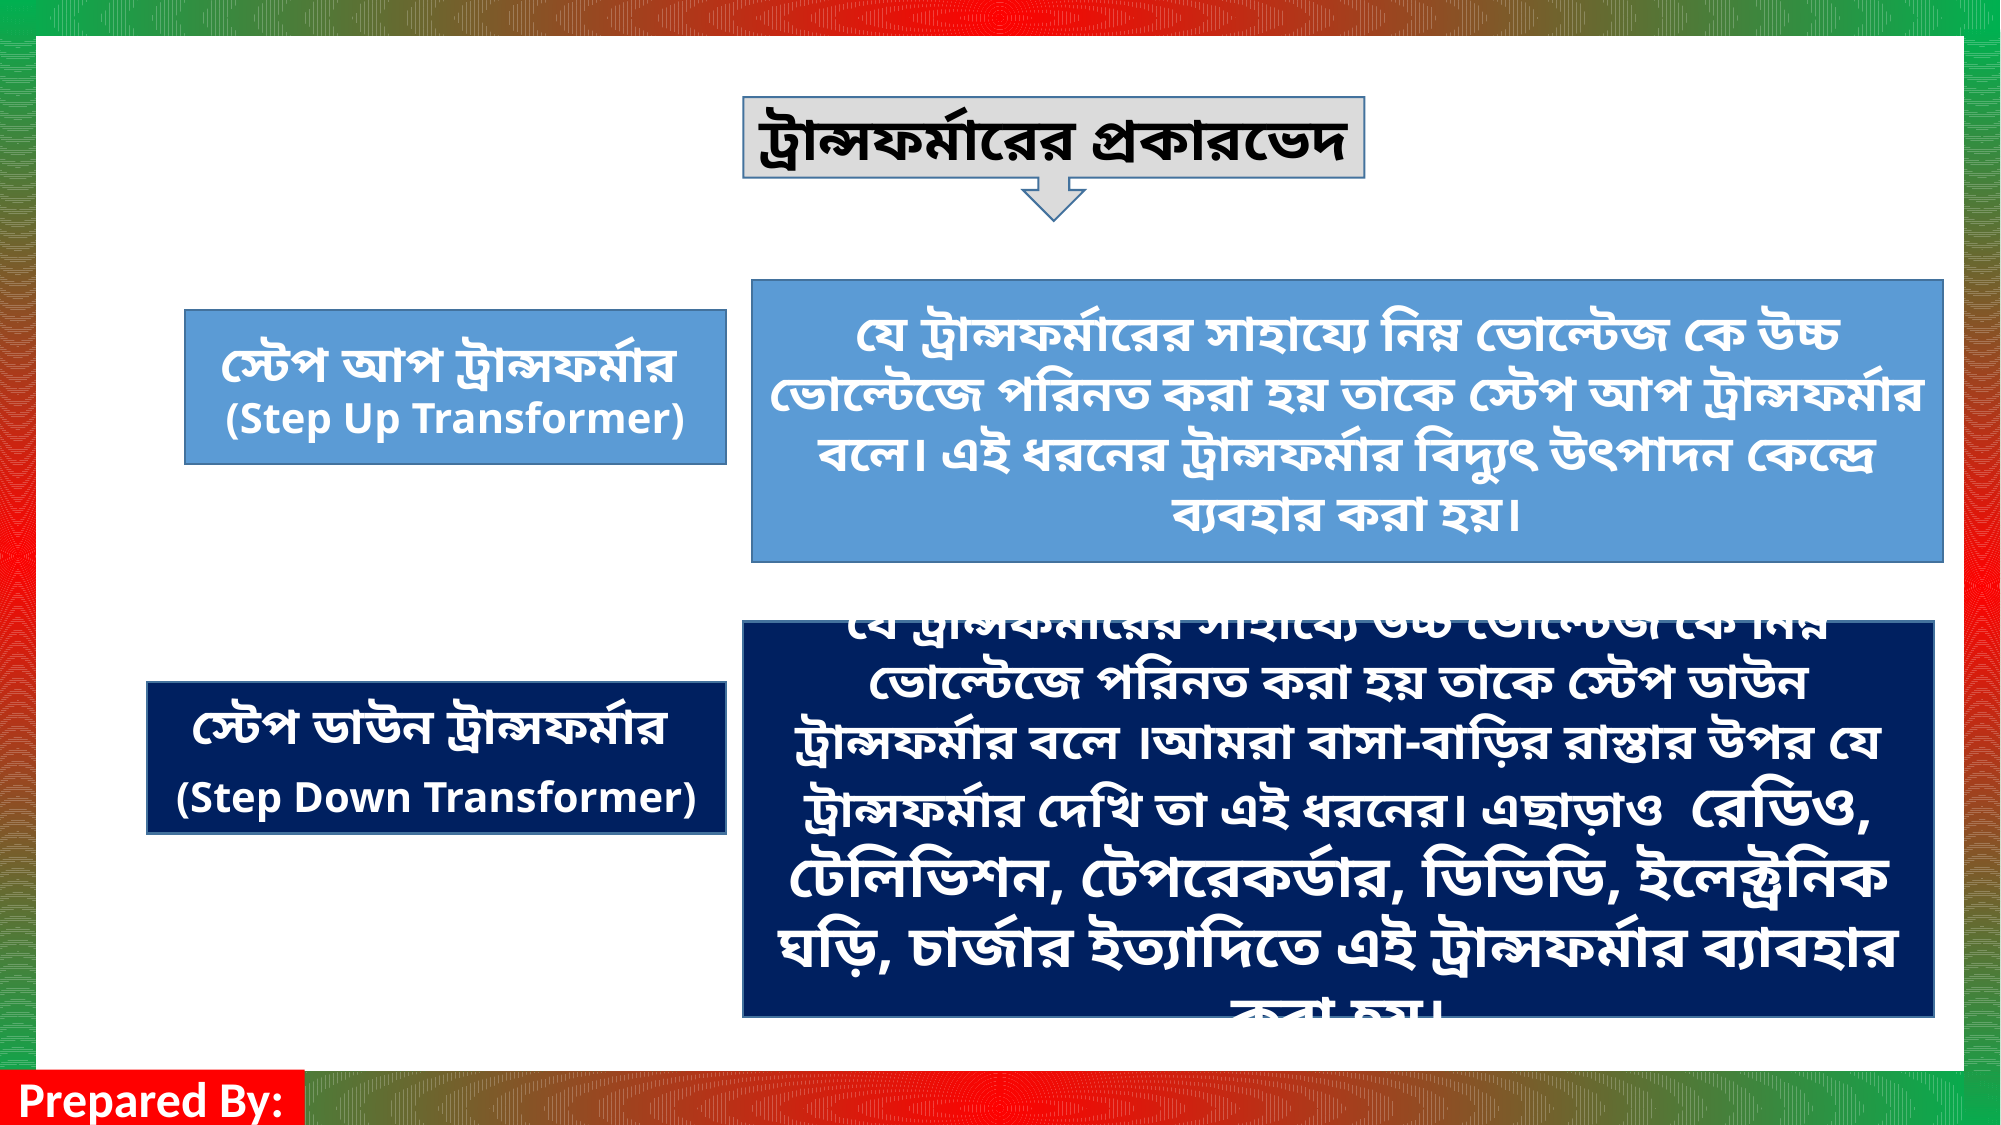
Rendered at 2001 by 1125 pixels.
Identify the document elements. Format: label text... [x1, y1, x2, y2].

text_box যে ট্রান্সফর্মারের সাহায্যে নিম্ন ভোল্টেজ কে উচ্চ ভোল্টেজে পরিনত করা হয় তাকে স্টেপ আপ ট্রান্সফর্মার বলে। এই ধরনের ট্রান্সফর্মার বিদ্যুৎ উৎপাদন কেন্দ্রে ব্যবহার করা হয়। [751, 279, 1944, 563]
text_box যে ট্রান্সফর্মারের সাহায্যে উচ্চ ভোল্টেজ কে নিম্ন ভোল্টেজে পরিনত করা হয় তাকে স্টেপ ডাউন ট্রান্সফর্মার বলে ।আমরা বাসা-বাড়ির রাস্তার উপর যে ট্রান্সফর্মার দেখি তা এই ধরনের। এছাড়াও রেডিও, টেলিভিশন, টেপরেকর্ডার, ডিভিডি, ইলেক্ট্রনিক ঘড়ি, চার্জার ইত্যাদিতে এই ট্রান্সফর্মার ব্যাবহার করা হয়। [742, 620, 1935, 1018]
text_box স্টেপ ডাউন ট্রান্সফর্মার (Step Down Transformer) [146, 681, 727, 835]
text_box স্টেপ আপ ট্রান্সফর্মার (Step Up Transformer) [184, 309, 727, 465]
text_box ট্রান্সফর্মারের প্রকারভেদ [742, 96, 1366, 223]
